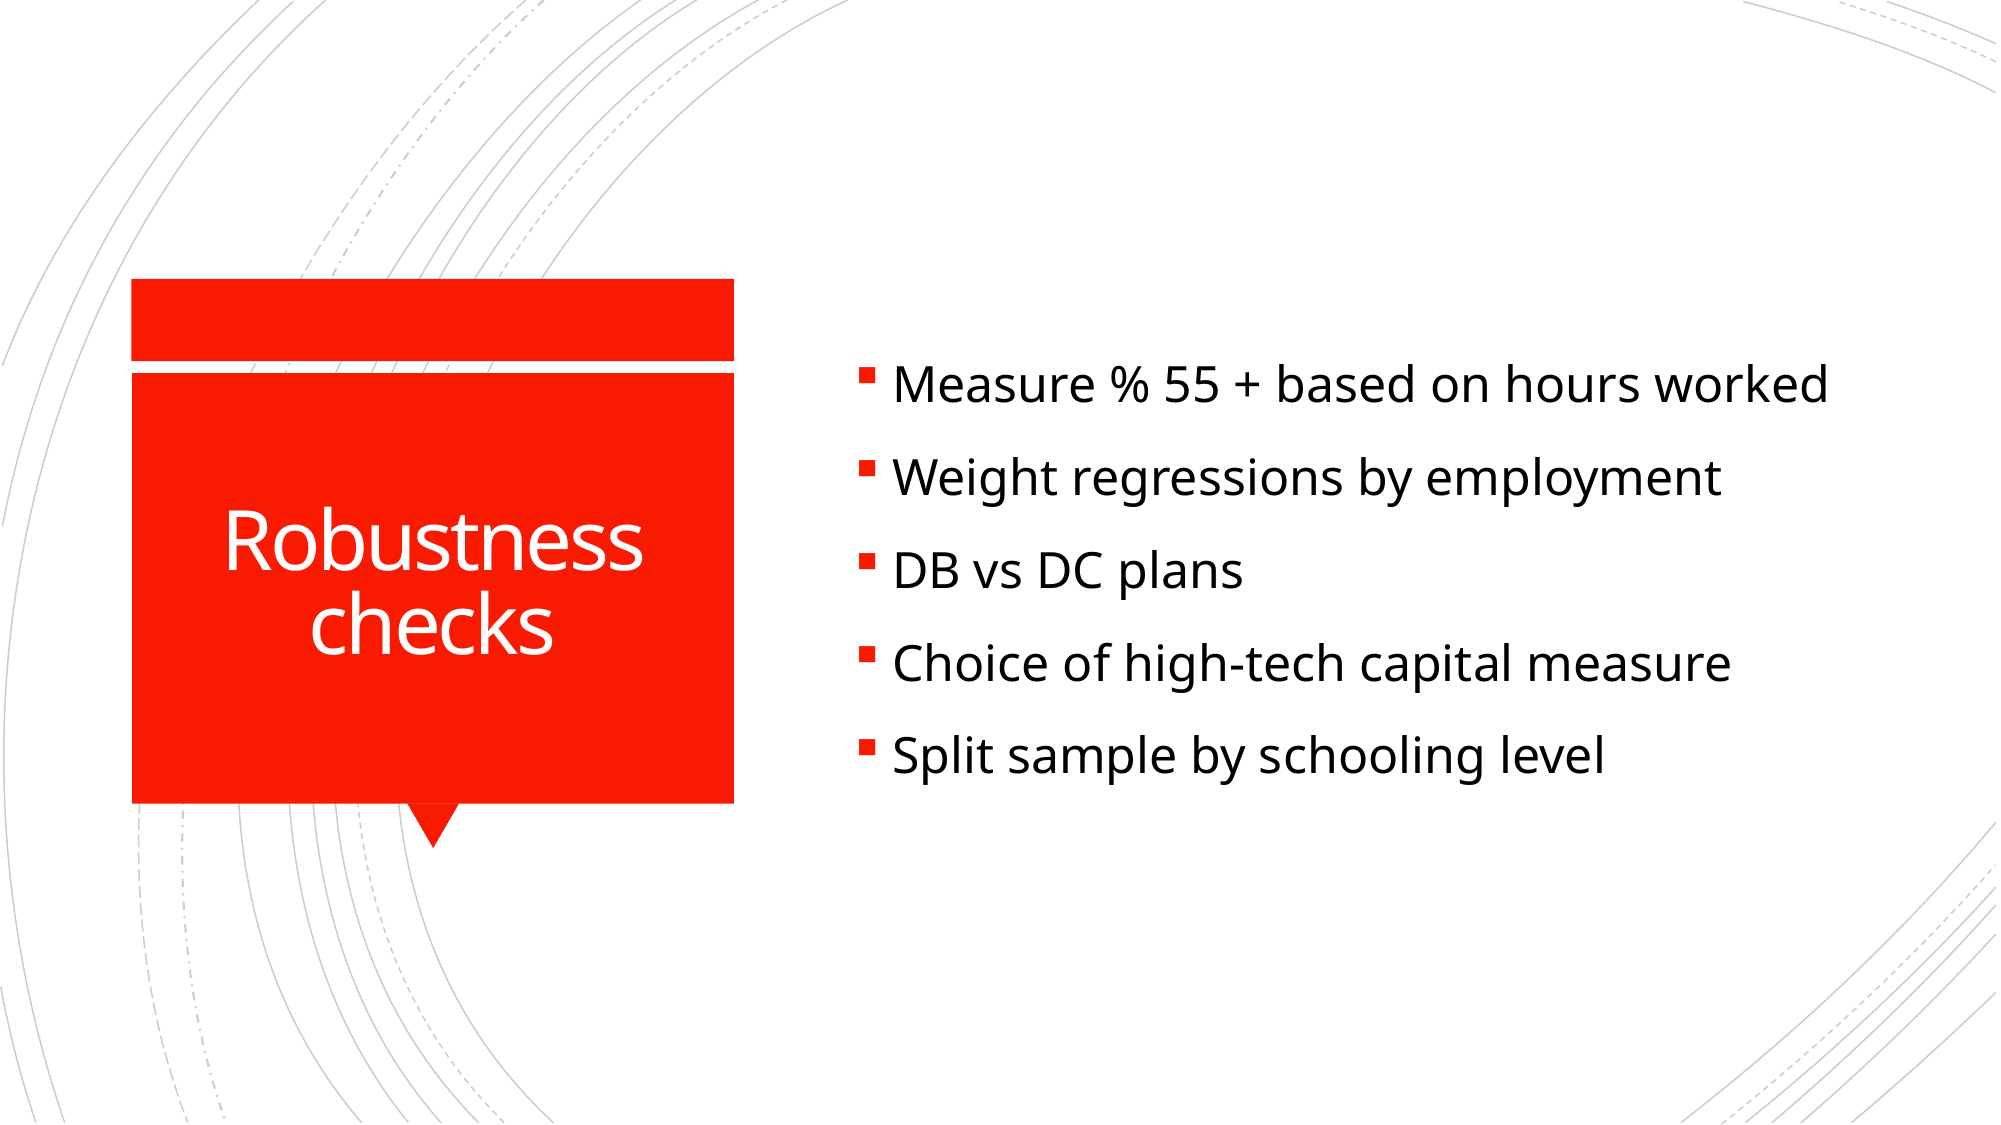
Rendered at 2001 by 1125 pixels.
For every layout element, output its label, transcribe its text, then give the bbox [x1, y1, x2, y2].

list Measure % 55 + based on hours worked Weight regressions by employment DB vs DC plans Choice of high-tech capital measure Split sample by schooling level [839, 131, 1871, 993]
title Robustness checks [145, 385, 720, 789]
